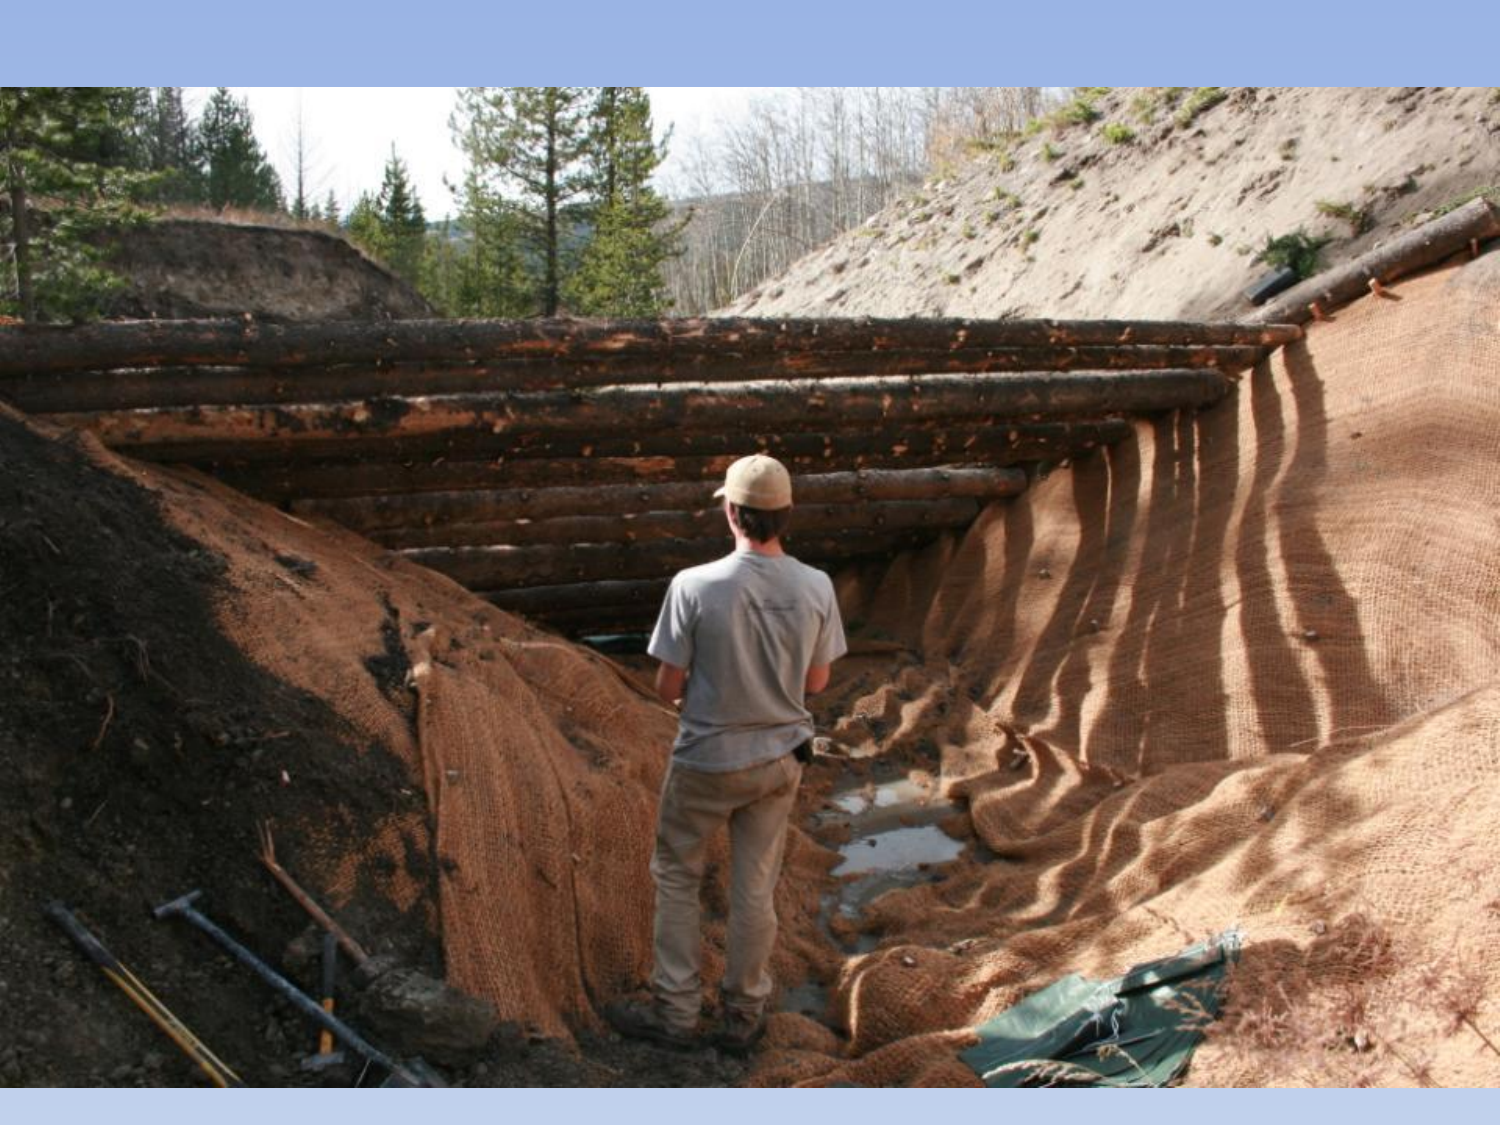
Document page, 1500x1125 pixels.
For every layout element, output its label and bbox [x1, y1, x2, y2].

picture [0, 87, 1500, 1088]
